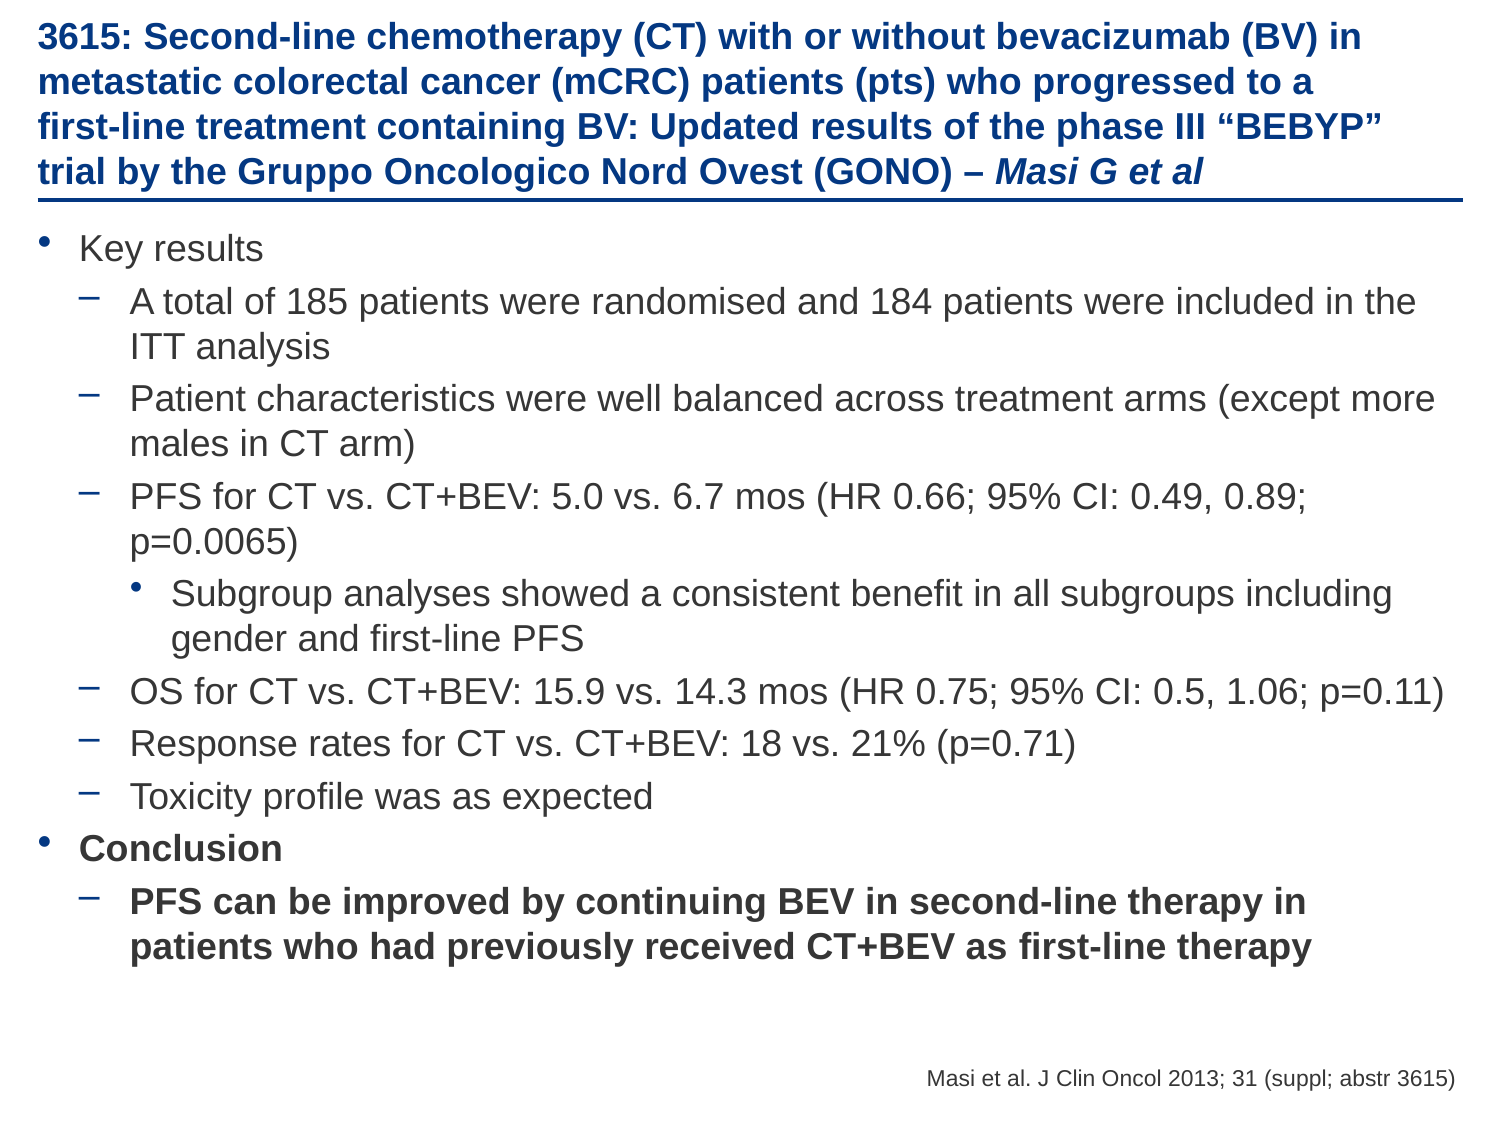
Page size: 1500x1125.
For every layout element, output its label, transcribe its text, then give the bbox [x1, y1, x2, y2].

list Key results A total of 185 patients were randomised and 184 patients were included in the ITT analysis Patient characteristics were well balanced across treatment arms (except more males in CT arm) PFS for CT vs. CT+BEV: 5.0 vs. 6.7 mos (HR 0.66; 95% CI: 0.49, 0.89; p=0.0065) Subgroup analyses showed a consistent benefit in all subgroups including gender and first-line PFS OS for CT vs. CT+BEV: 15.9 vs. 14.3 mos (HR 0.75; 95% CI: 0.5, 1.06; p=0.11) Response rates for CT vs. CT+BEV: 18 vs. 21% (p=0.71) Toxicity profile was as expected Conclusion PFS can be improved by continuing BEV in second-line therapy in patients who had previously received CT+BEV as first-line therapy [37, 216, 1463, 1088]
title 3615: Second-line chemotherapy (CT) with or without bevacizumab (BV) in metastatic colorectal cancer (mCRC) patients (pts) who progressed to a first-line treatment containing BV: Updated results of the phase III “BEBYP” trial by the Gruppo Oncologico Nord Ovest (GONO) – Masi G et al [37, 37, 1463, 192]
list Masi et al. J Clin Oncol 2013; 31 (suppl; abstr 3615) [751, 1047, 1463, 1099]
